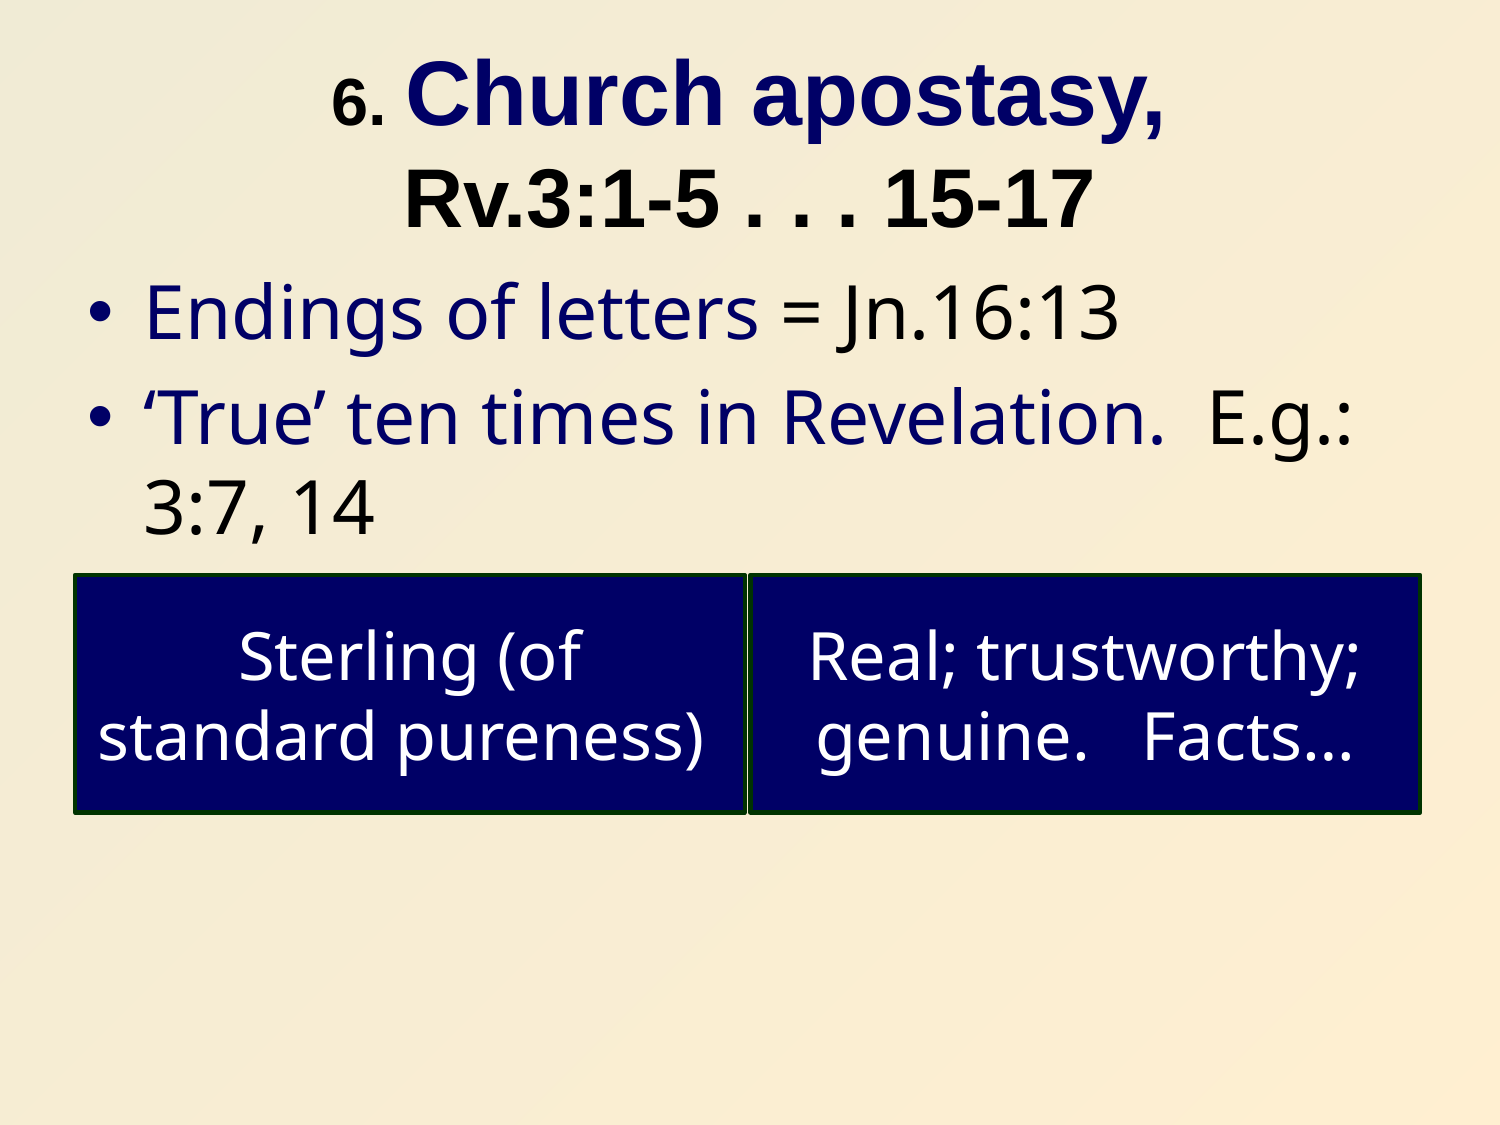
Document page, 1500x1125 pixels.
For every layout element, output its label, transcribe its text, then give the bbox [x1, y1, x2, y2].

text_box Real; trustworthy; genuine. Facts… [748, 573, 1422, 815]
title 6. Church apostasy, Rv.3:1-5 . . . 15-17 [75, 45, 1425, 233]
text_box Sterling (of standard pureness) [73, 573, 747, 815]
list Endings of letters = Jn.16:13 ‘True’ ten times in Revelation. E.g.: 3:7, 14 [72, 257, 1423, 1075]
